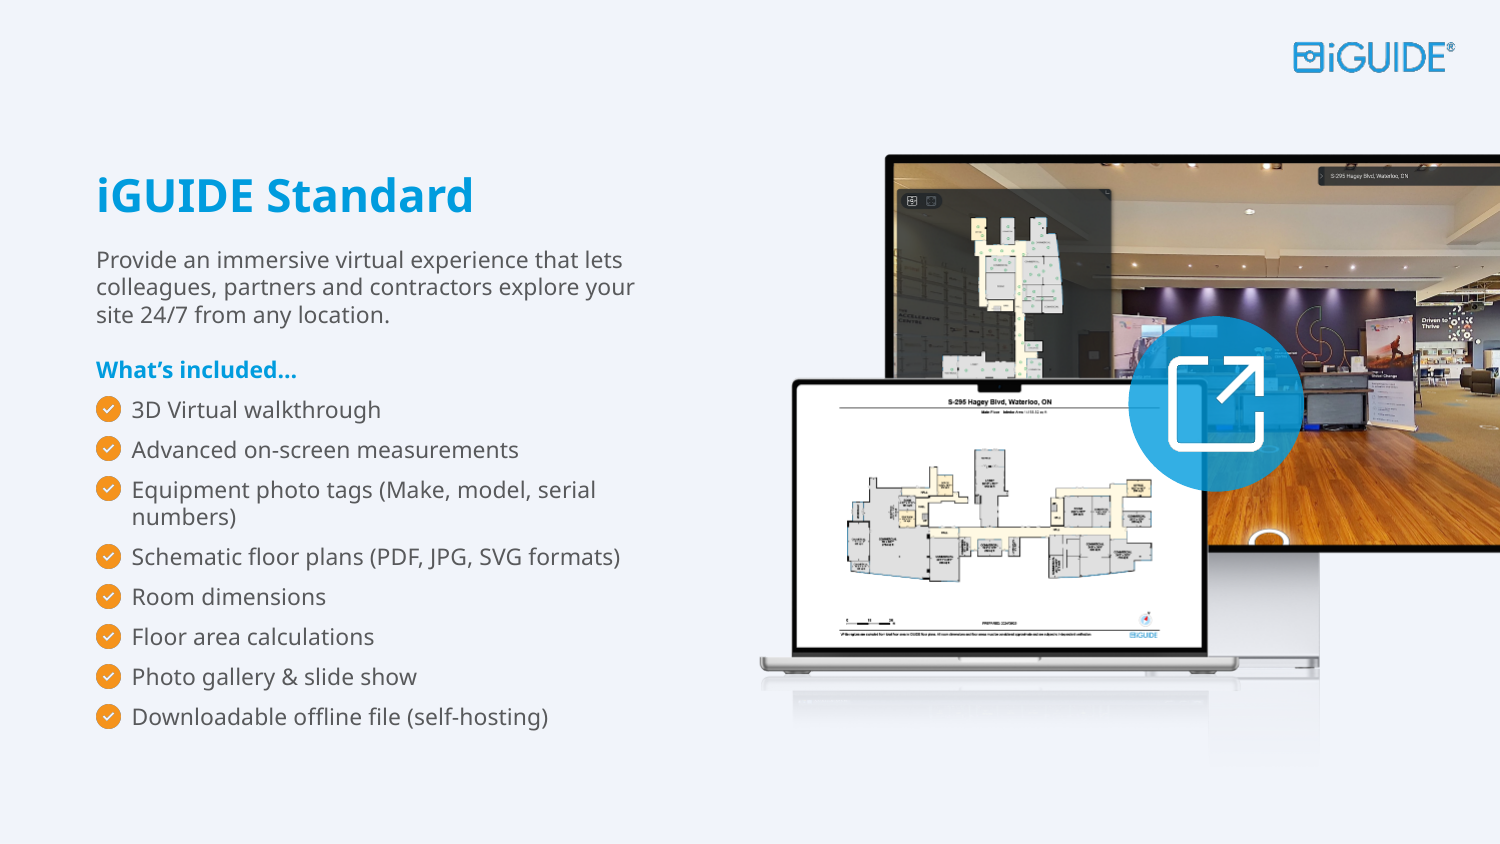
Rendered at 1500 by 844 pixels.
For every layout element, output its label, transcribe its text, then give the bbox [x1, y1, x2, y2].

picture [96, 544, 121, 569]
picture [96, 624, 121, 649]
picture [756, 153, 1500, 773]
picture [96, 476, 121, 501]
text_box Provide an immersive virtual experience that lets colleagues, partners and contractors explore your site 24/7 from any location. What’s included… 3D Virtual walkthrough Advanced on-screen measurements Equipment photo tags (Make, model, serial numbers) Schematic floor plans (PDF, JPG, SVG formats) Room dimensions Floor area calculations Photo gallery & slide show Downloadable offline file (self-hosting) [81, 237, 723, 738]
picture [1274, 24, 1476, 94]
picture [96, 704, 121, 729]
picture [96, 396, 121, 422]
picture [96, 664, 121, 689]
picture [96, 436, 121, 461]
text_box iGUIDE Standard [81, 143, 796, 237]
picture [96, 584, 121, 609]
